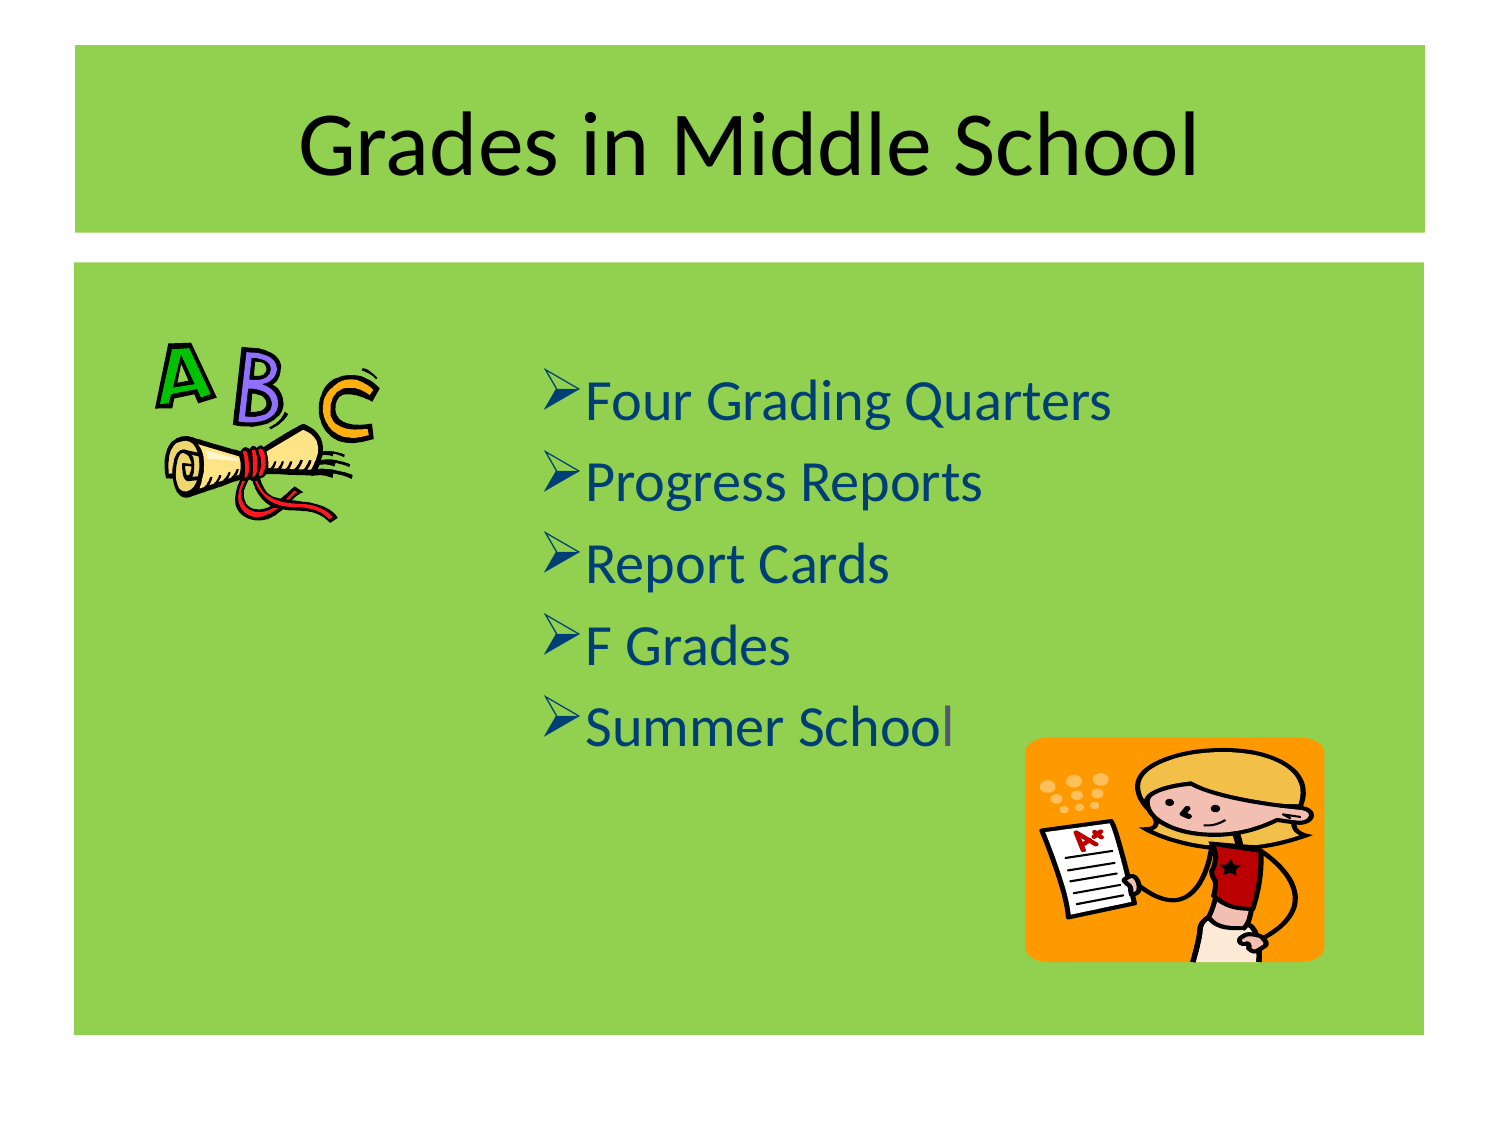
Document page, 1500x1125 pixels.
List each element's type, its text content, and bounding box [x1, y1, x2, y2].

list Four Grading Quarters Progress Reports Report Cards F Grades Summer School [73, 262, 1424, 1036]
picture [149, 337, 385, 529]
title Grades in Middle School [75, 45, 1425, 233]
picture [1024, 737, 1325, 963]
